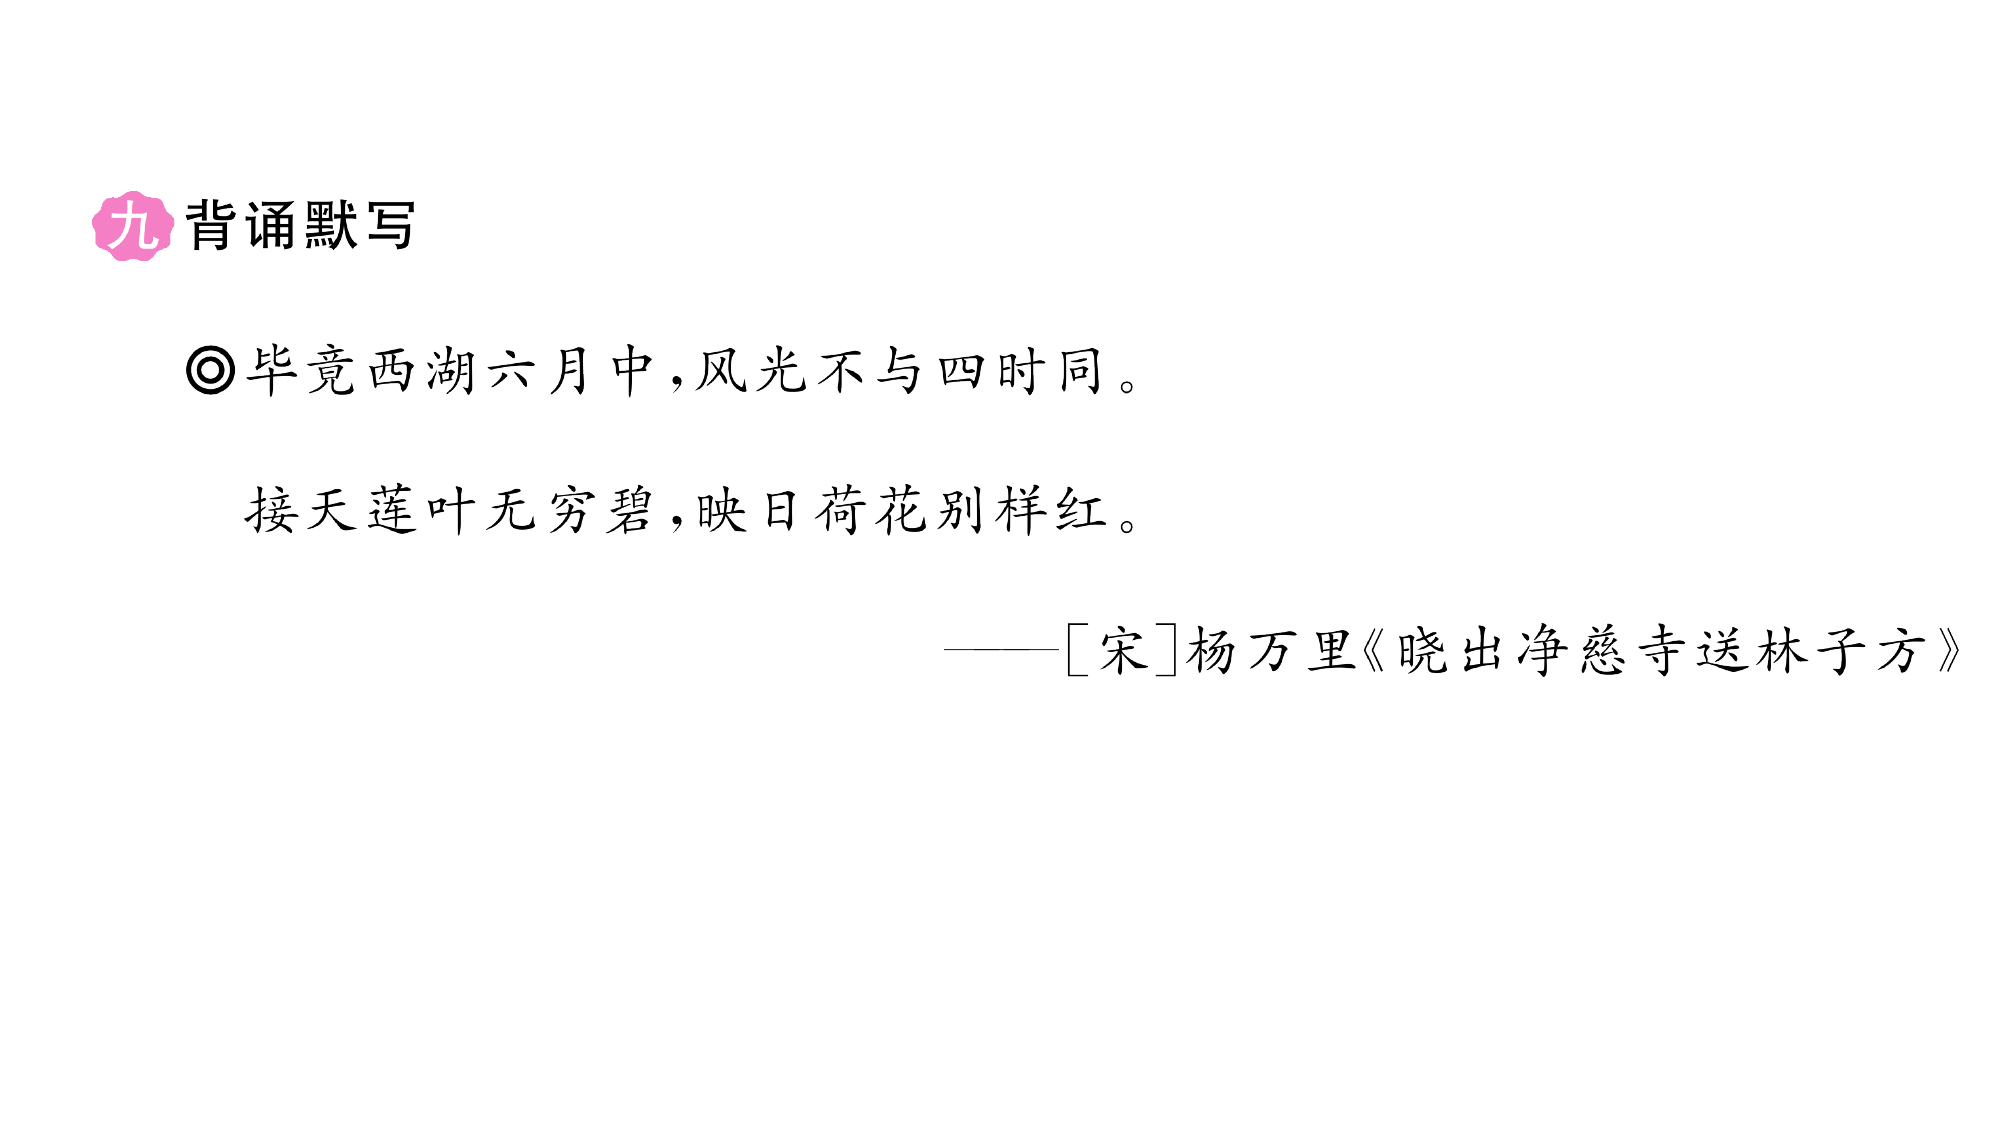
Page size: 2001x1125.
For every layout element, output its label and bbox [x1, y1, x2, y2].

picture [88, 118, 1979, 706]
